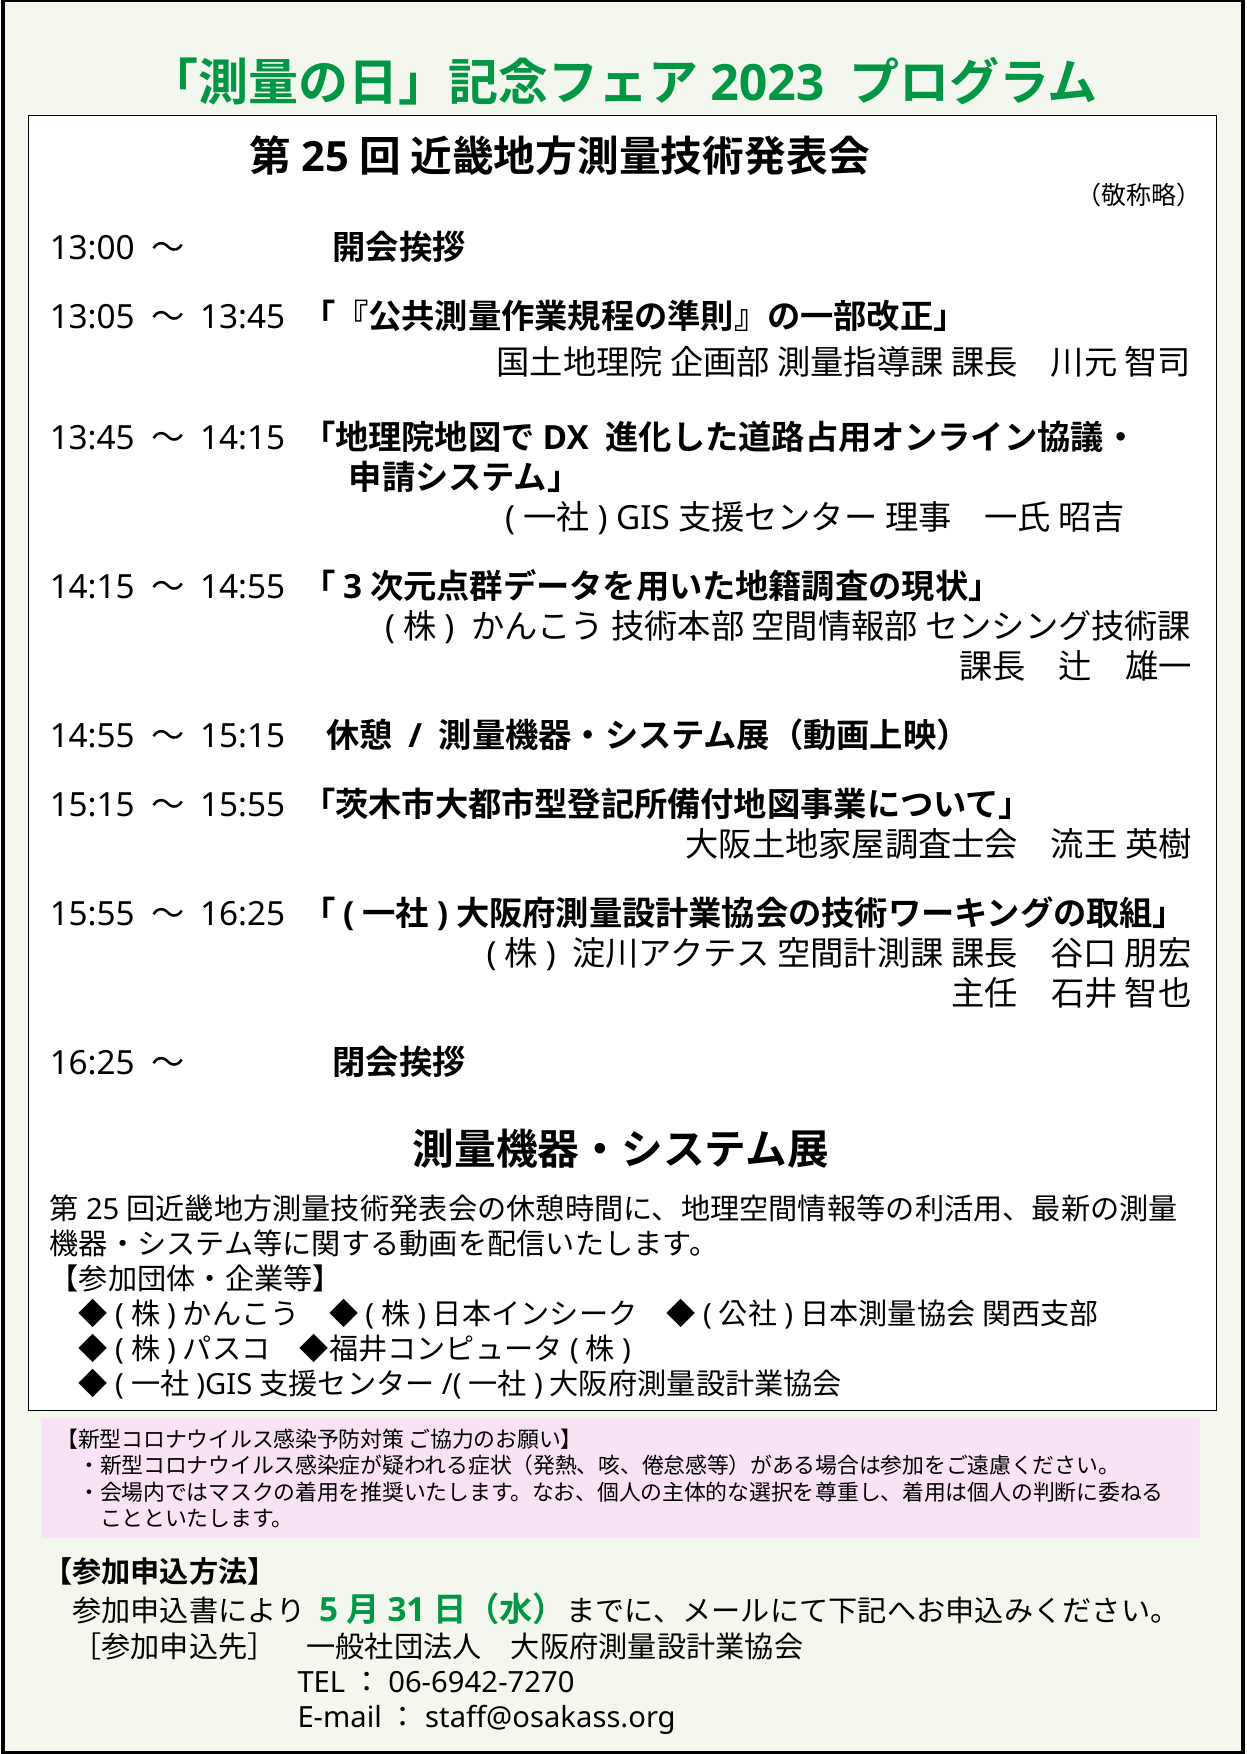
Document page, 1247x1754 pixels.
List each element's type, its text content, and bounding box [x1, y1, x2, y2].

text_box 【参加申込方法】 参加申込書により 5月31日（水）までに、メールにて下記へお申込みください。 ［参加申込先］ 一般社団法人 大阪府測量設計業協会 TEL：06-6942-7270 E-mail：staff@osakass.org [28, 1546, 1240, 1741]
text_box 【新型コロナウイルス感染予防対策 ご協力のお願い】 ・新型コロナウイルス感染症が疑われる症状（発熱、咳、倦怠感等）がある場合は参加をご遠慮ください。 ・会場内ではマスクの着用を推奨いたします。なお、個人の主体的な選択を尊重し、着用は個人の判断に委ねる ことといたします。 [41, 1418, 1200, 1538]
list 第25回 近畿地方測量技術発表会 （敬称略） [28, 115, 1217, 1411]
text_box [1, 0, 1245, 1754]
text_box 「測量の日」記念フェア2023 プログラム [76, 42, 1170, 118]
text_box 13:00 ～ 開会挨拶 13:05 ～ 13:45 「『公共測量作業規程の準則』の一部改正」 国土地理院 企画部 測量指導課 課長 川元 智司 13:45 ～ 14:15 「地理院地図でDX 進化した道路占用オンライン協議・ 申請システム」 (一社) GIS支援センター 理事 一氏 昭吉 14:15 ～ 14:55 「3次元点群データを用いた地籍調査の現状」 (株) かんこう 技術本部 空間情報部 センシング技術課 課長 辻 雄一 14:55 ～ 15:15 休憩 / 測量機器・システム展（動画上映） 15:15 ～ 15:55 「茨木市大都市型登記所備付地図事業について」 大阪土地家屋調査士会 流王 英樹 15:55 ～ 16:25 「(一社)大阪府測量設計業協会の技術ワーキングの取組」 (株) 淀川アクテス 空間計測課 課長 谷口 朋宏 主任 石井 智也 16:25 ～ 閉会挨拶 測量機器・システム展 第25回近畿地方測量技術発表会の休憩時間に、地理空間情報等の利活用、最新の測量機器・システム等に関する動画を配信いたします。 【参加団体・企業等】 ◆(株)かんこう ◆(株)日本インシーク ◆(公社)日本測量協会 関西支部 ◆(株)パスコ ◆福井コンピュータ(株) ◆(一社)GIS支援センター/(一社)大阪府測量設計業協会 [35, 218, 1207, 1408]
